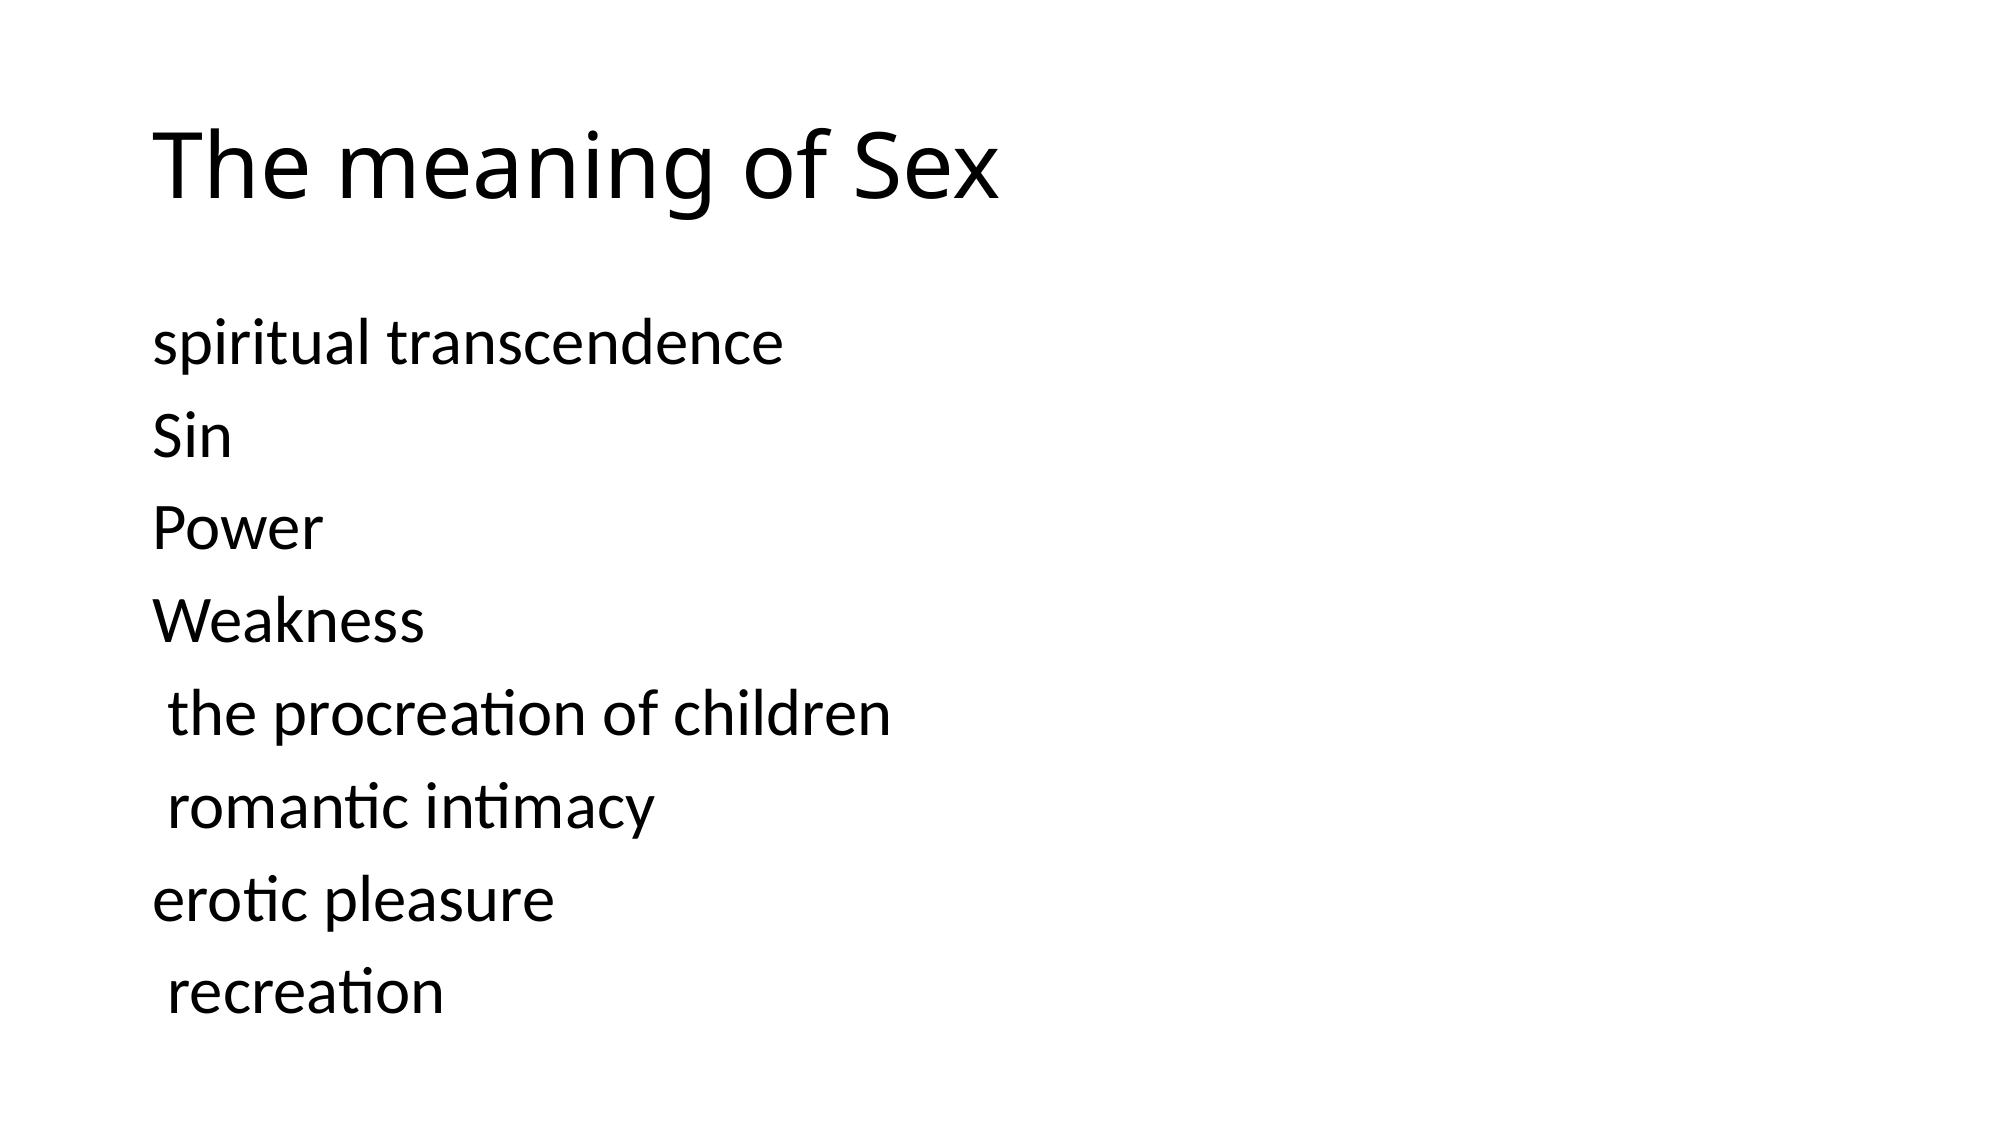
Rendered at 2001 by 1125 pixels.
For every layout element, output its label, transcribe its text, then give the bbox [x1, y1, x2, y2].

title The meaning of Sex [137, 59, 1863, 278]
list spiritual transcendence Sin Power Weakness the procreation of children romantic intimacy erotic pleasure recreation [137, 299, 1863, 1014]
